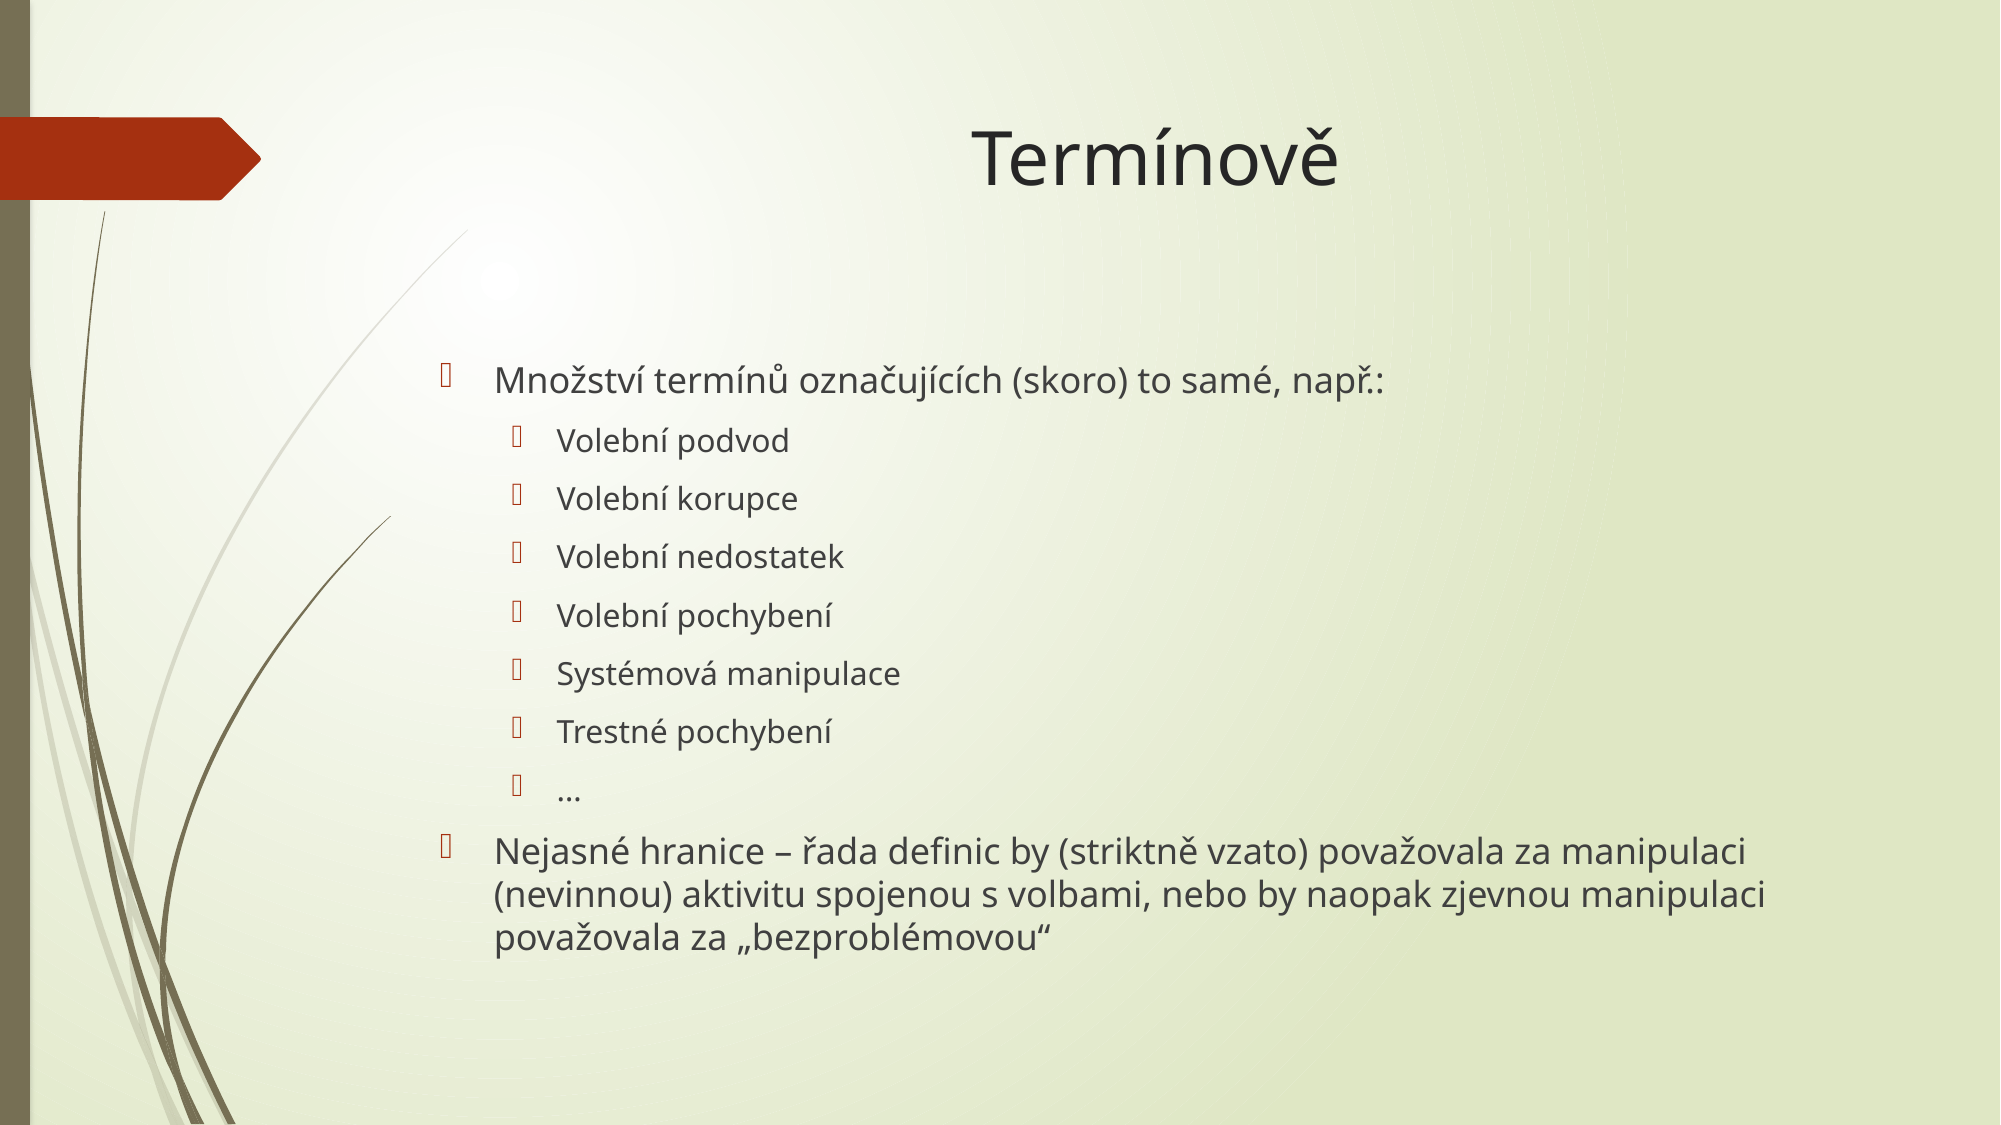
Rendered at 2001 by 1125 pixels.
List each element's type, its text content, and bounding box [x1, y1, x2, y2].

list Množství termínů označujících (skoro) to samé, např.: Volební podvod Volební korupce Volební nedostatek Volební pochybení Systémová manipulace Trestné pochybení … Nejasné hranice – řada definic by (striktně vzato) považovala za manipulaci (nevinnou) aktivitu spojenou s volbami, nebo by naopak zjevnou manipulaci považovala za „bezproblémovou“ [424, 350, 1888, 970]
title Termínově [425, 102, 1888, 313]
